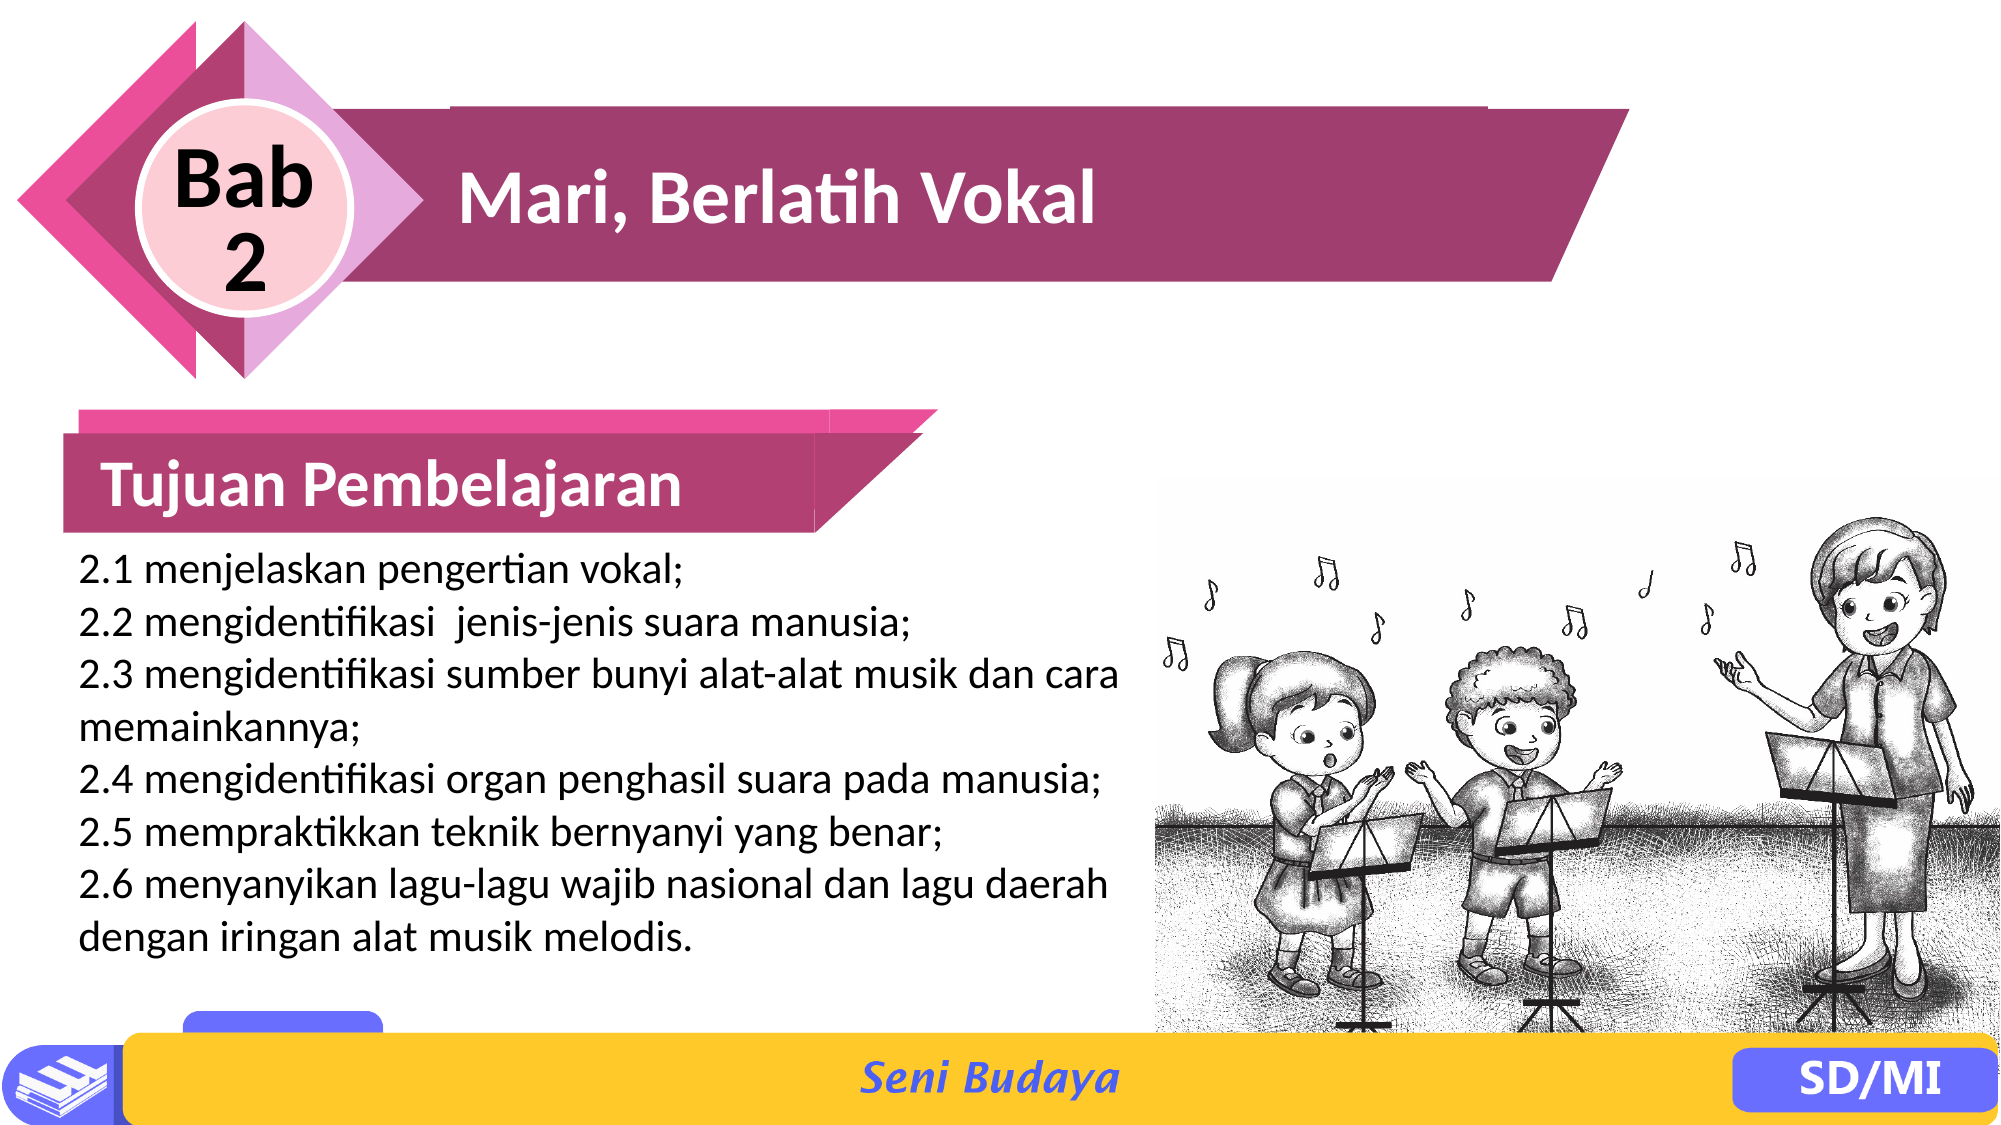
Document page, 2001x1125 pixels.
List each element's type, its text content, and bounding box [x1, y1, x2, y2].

text_box [244, 21, 322, 98]
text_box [134, 98, 355, 319]
text_box 2.1 menjelaskan pengertian vokal; 2.2 mengidentifikasi jenis-jenis suara manusia; 2.3 mengidentifikasi sumber bunyi alat-alat musik dan cara memainkannya; 2.4 mengidentifikasi organ penghasil suara pada manusia; 2.5 mempraktikkan teknik bernyanyi yang benar; 2.6 menyanyikan lagu-lagu wajib nasional dan lagu daerah dengan iringan alat musik melodis. [62, 531, 1155, 968]
picture [2, 476, 2000, 1125]
text_box [244, 319, 305, 380]
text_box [63, 433, 924, 534]
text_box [78, 409, 939, 510]
text_box [65, 131, 134, 269]
text_box [167, 21, 244, 98]
text_box [16, 21, 196, 318]
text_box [355, 106, 1630, 282]
text_box [135, 319, 196, 380]
text_box [184, 319, 244, 379]
